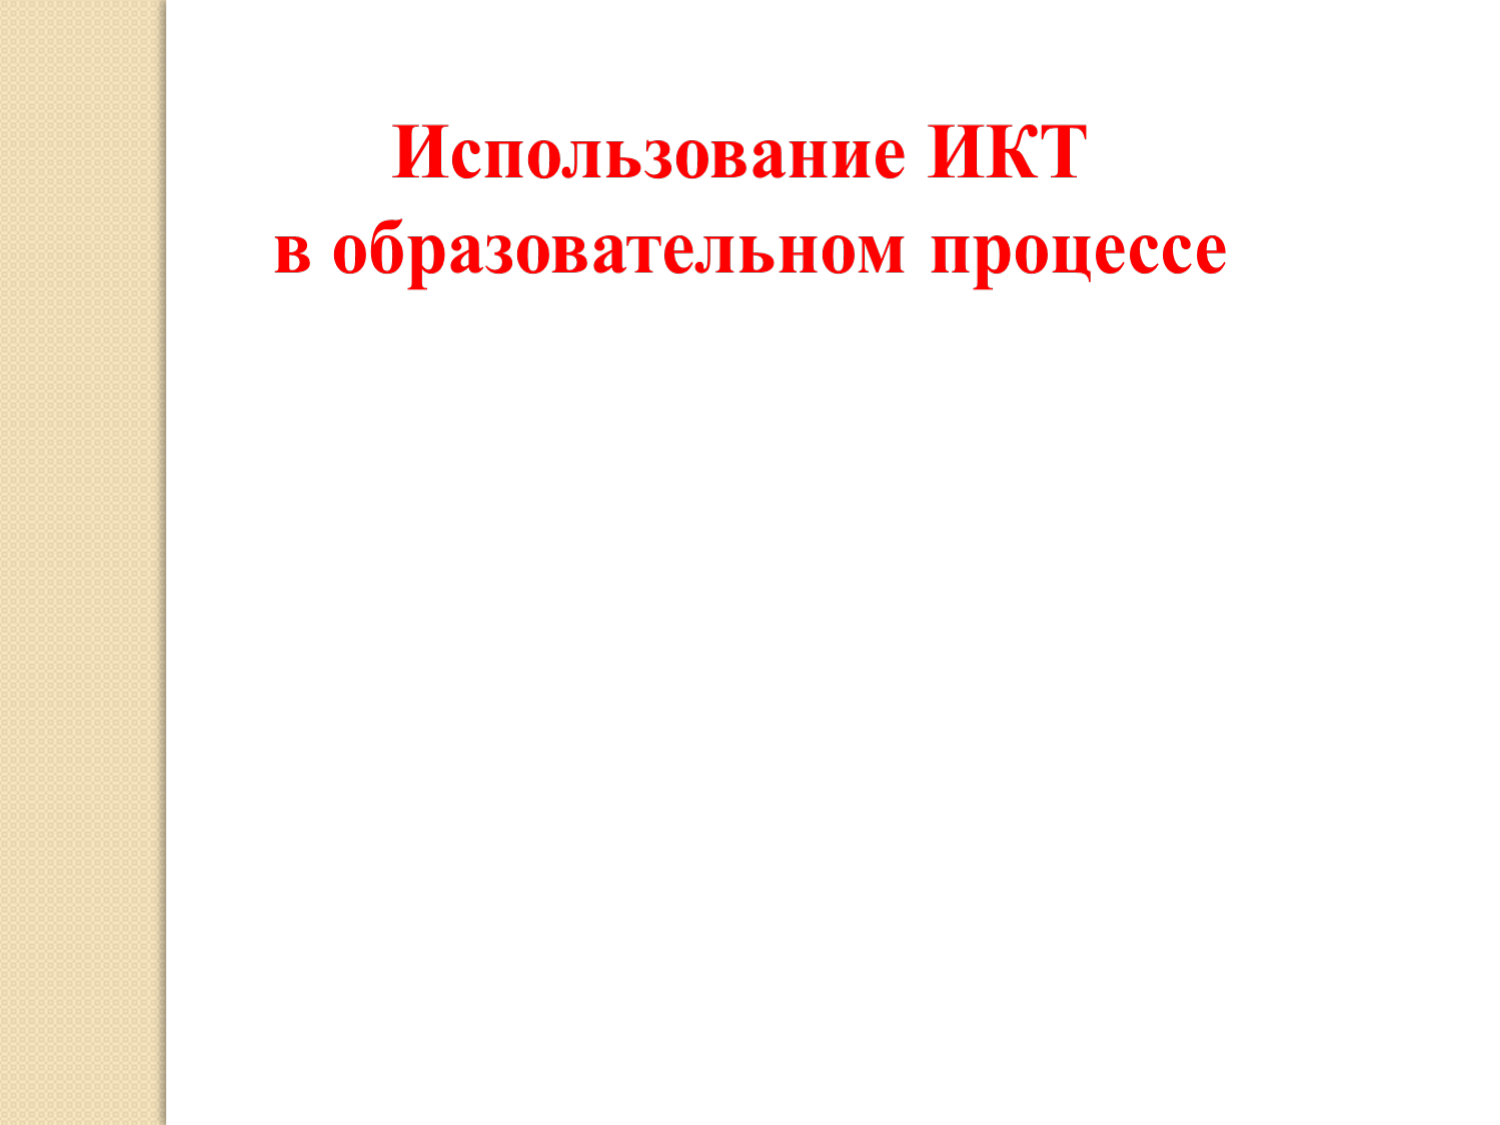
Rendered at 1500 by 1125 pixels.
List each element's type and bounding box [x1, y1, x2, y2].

picture [227, 77, 1273, 339]
